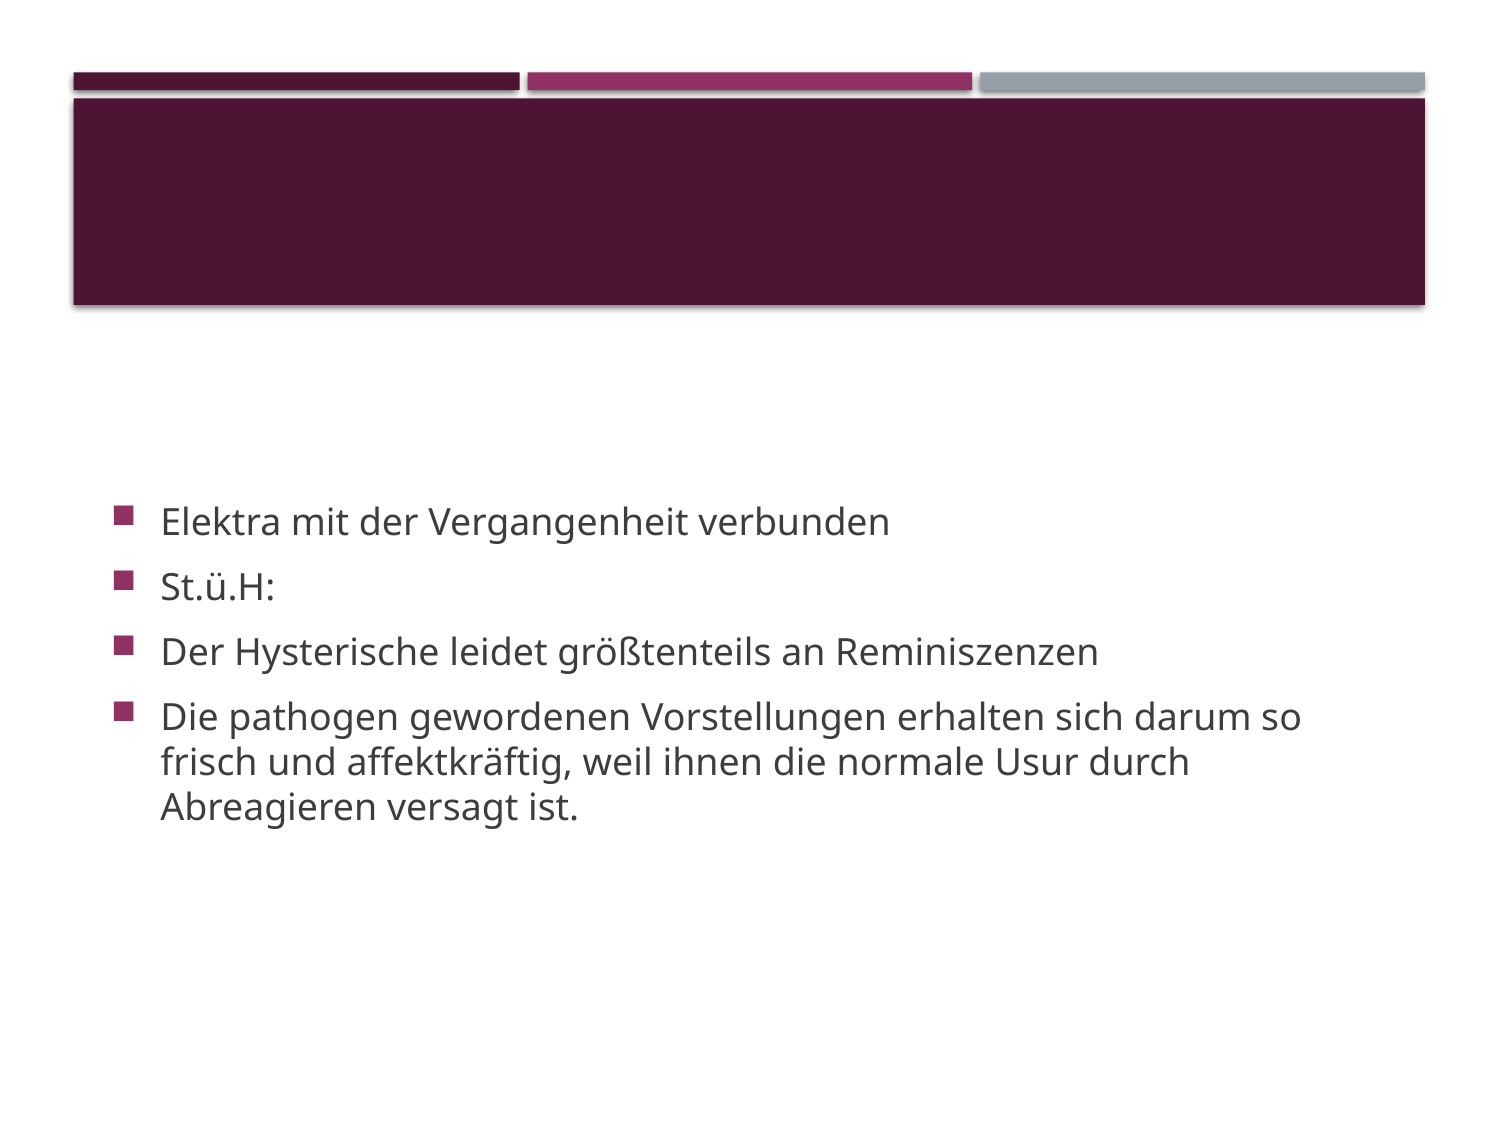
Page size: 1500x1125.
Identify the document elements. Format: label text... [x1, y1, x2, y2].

list Elektra mit der Vergangenheit verbunden St.ü.H: Der Hysterische leidet größtenteils an Reminiszenzen Die pathogen gewordenen Vorstellungen erhalten sich darum so frisch und affektkräftig, weil ihnen die normale Usur durch Abreagieren versagt ist. [95, 365, 1406, 962]
